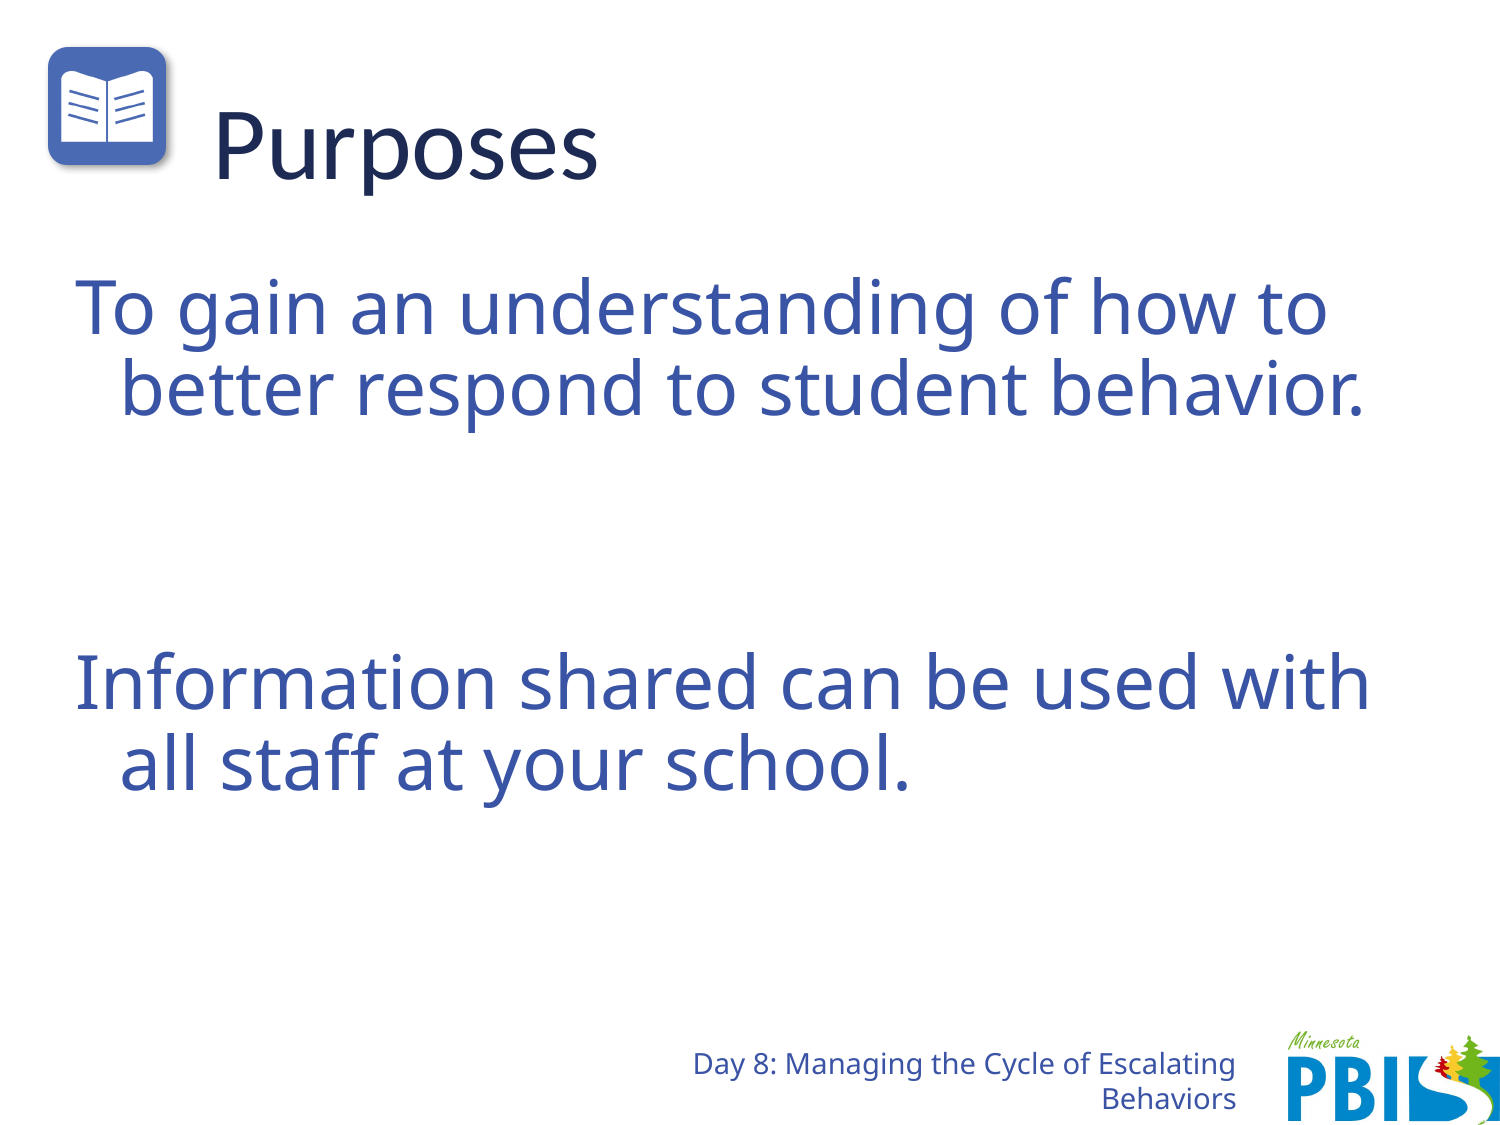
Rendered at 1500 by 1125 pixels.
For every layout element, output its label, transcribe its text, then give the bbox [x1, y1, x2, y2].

picture [48, 46, 166, 165]
picture [1288, 1031, 1500, 1125]
list To gain an understanding of how to better respond to student behavior. Information shared can be used with all staff at your school. [59, 262, 1415, 1032]
picture [1301, 1068, 1312, 1085]
title Purposes [212, 50, 1359, 201]
